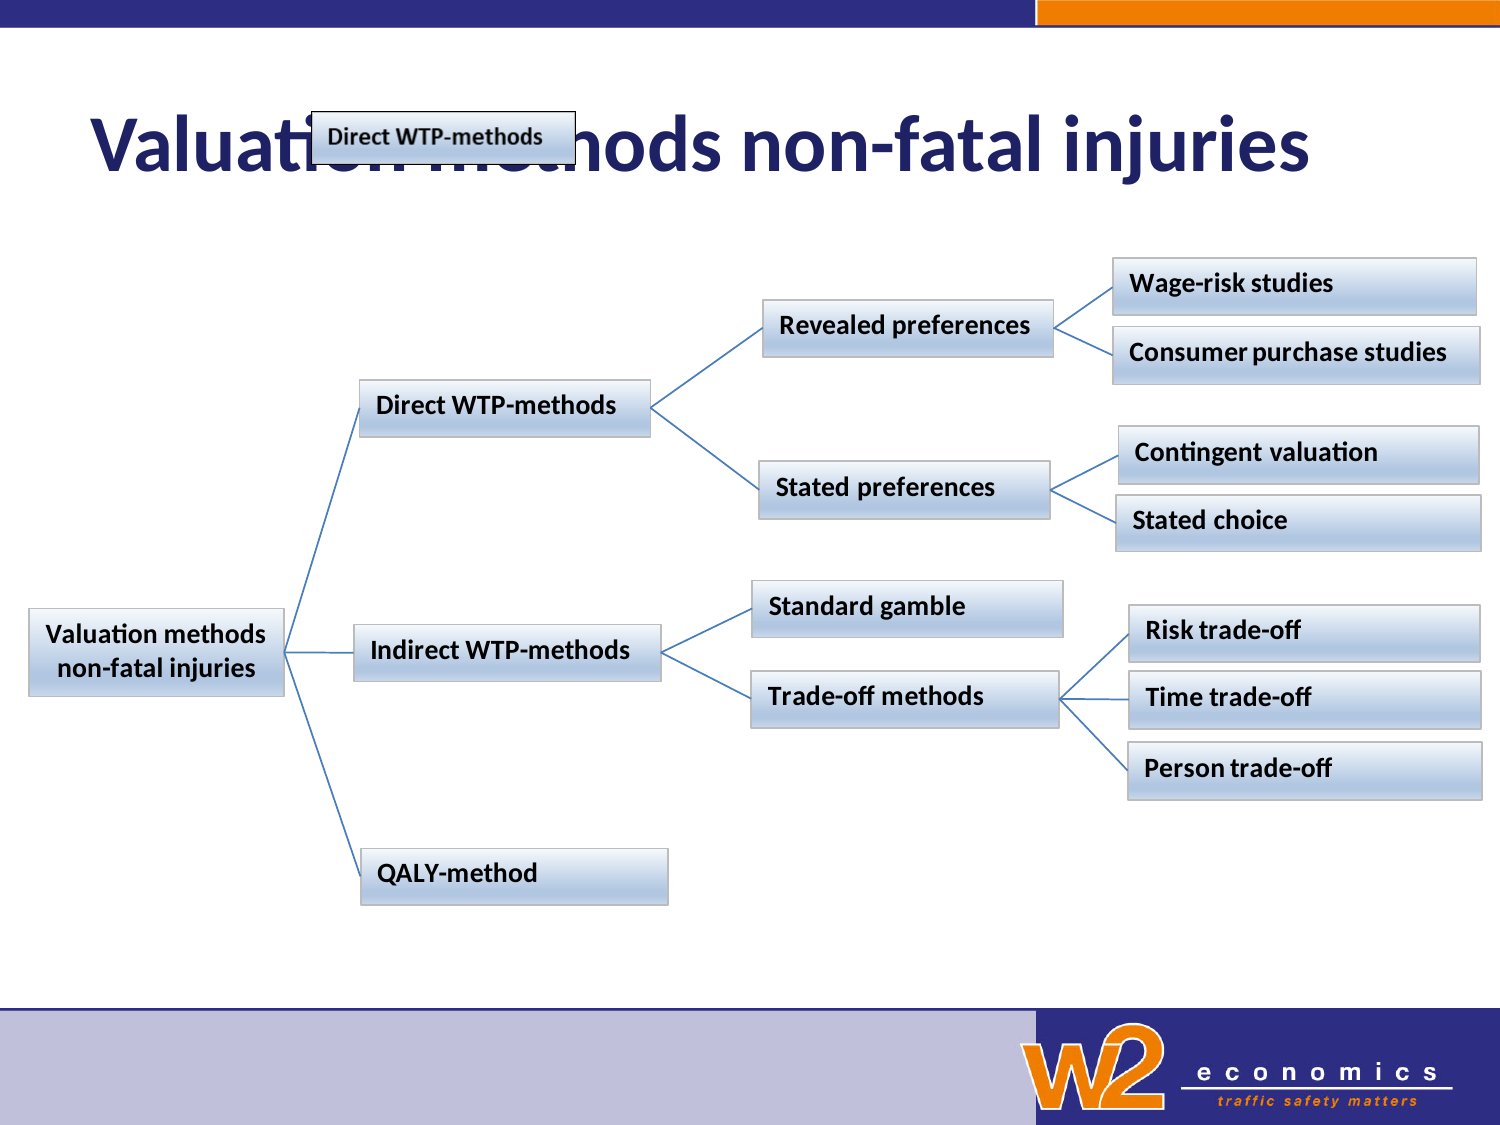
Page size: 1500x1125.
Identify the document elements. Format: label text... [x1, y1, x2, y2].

title Valuation methods non-fatal injuries [75, 45, 1425, 216]
picture [0, 0, 1500, 1125]
